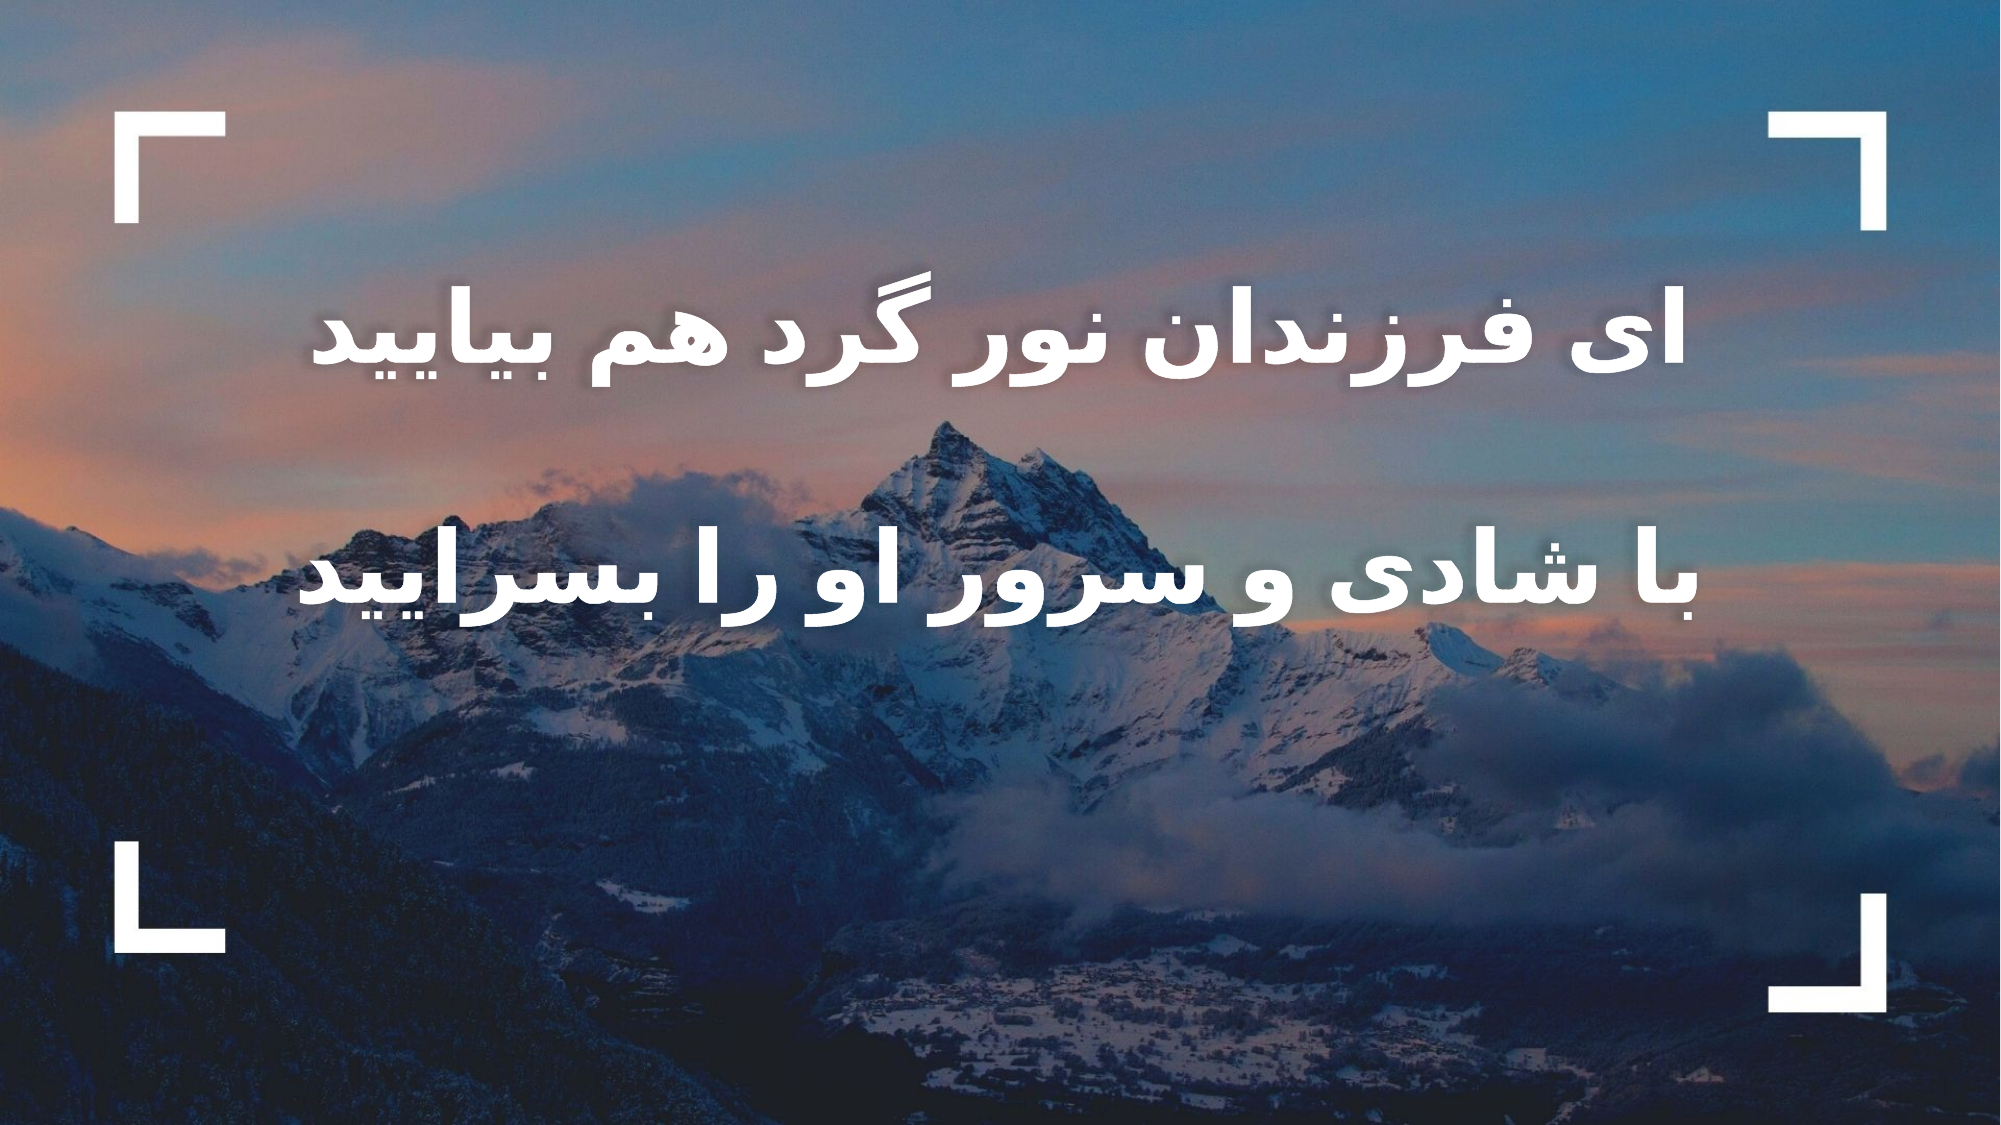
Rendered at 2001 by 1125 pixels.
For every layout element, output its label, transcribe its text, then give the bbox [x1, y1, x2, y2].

picture [0, 0, 2001, 1125]
text_box ای فرزندان نور گرد هم بیایید با شادی و سرور او را بسرایید [0, 0, 2000, 1030]
